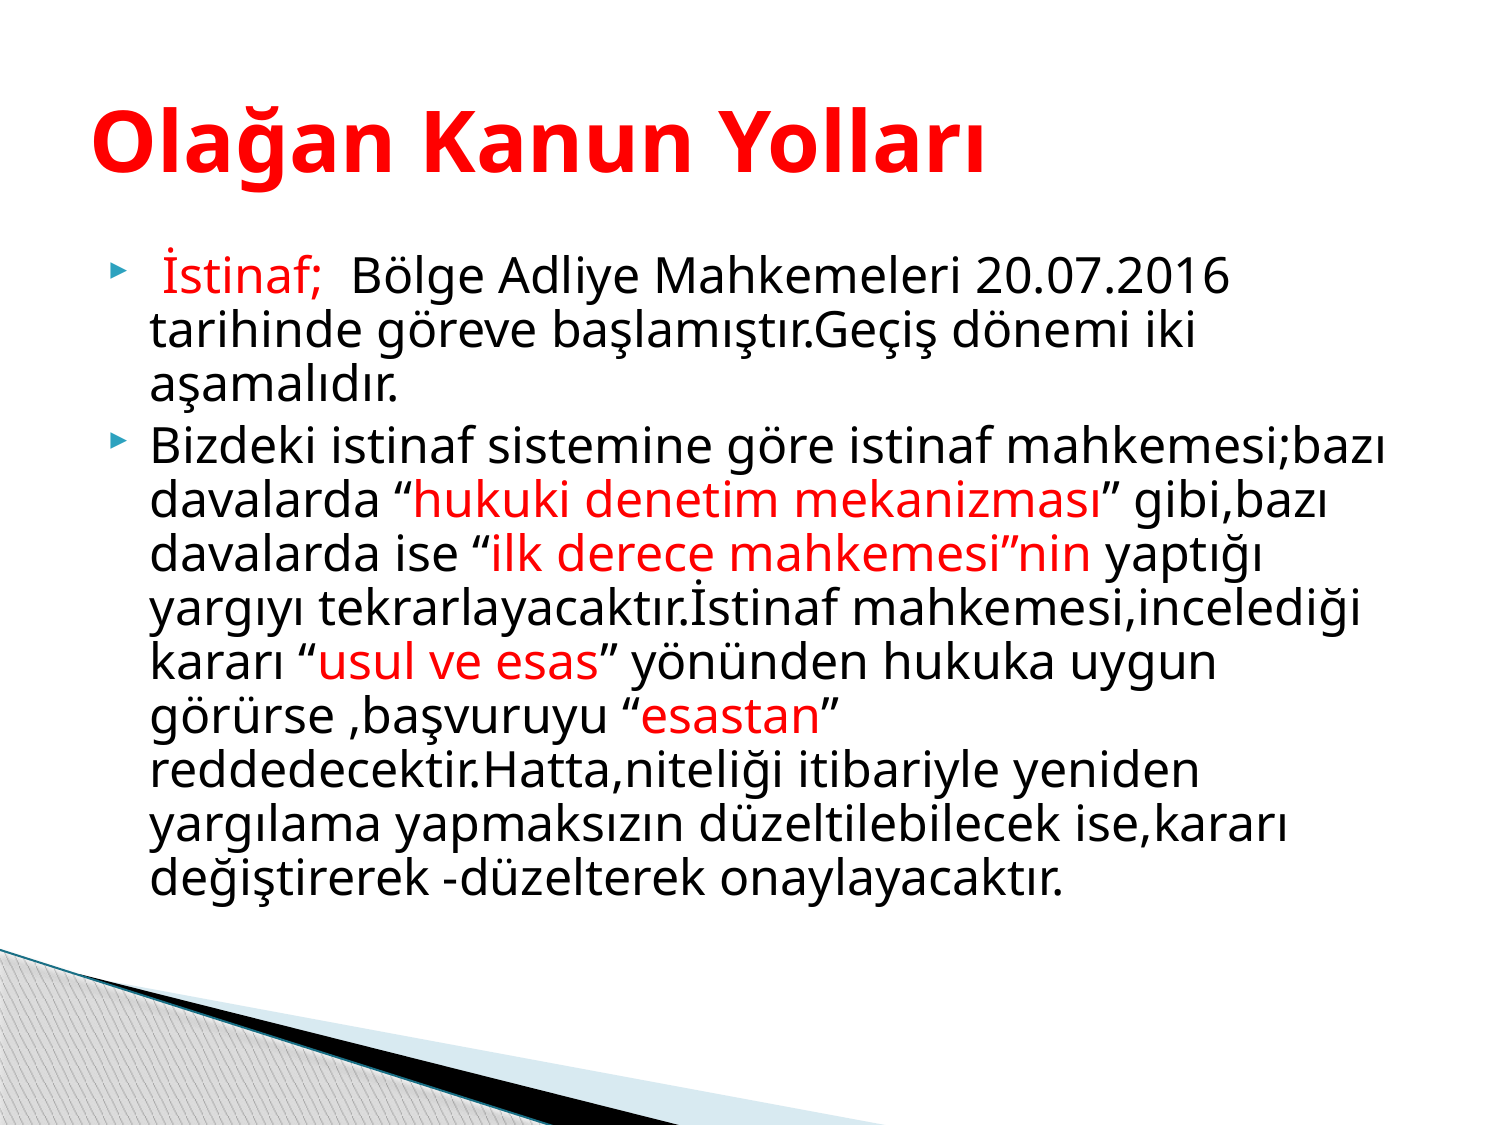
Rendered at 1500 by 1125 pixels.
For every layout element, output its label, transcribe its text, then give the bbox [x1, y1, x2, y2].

title Olağan Kanun Yolları [75, 45, 1425, 233]
list İstinaf; Bölge Adliye Mahkemeleri 20.07.2016 tarihinde göreve başlamıştır.Geçiş dönemi iki aşamalıdır. Bizdeki istinaf sistemine göre istinaf mahkemesi;bazı davalarda “hukuki denetim mekanizması” gibi,bazı davalarda ise “ilk derece mahkemesi”nin yaptığı yargıyı tekrarlayacaktır.İstinaf mahkemesi,incelediği kararı “usul ve esas” yönünden hukuka uygun görürse ,başvuruyu “esastan” reddedecektir.Hatta,niteliği itibariyle yeniden yargılama yapmaksızın düzeltilebilecek ise,kararı değiştirerek -düzelterek onaylayacaktır. [75, 243, 1425, 986]
